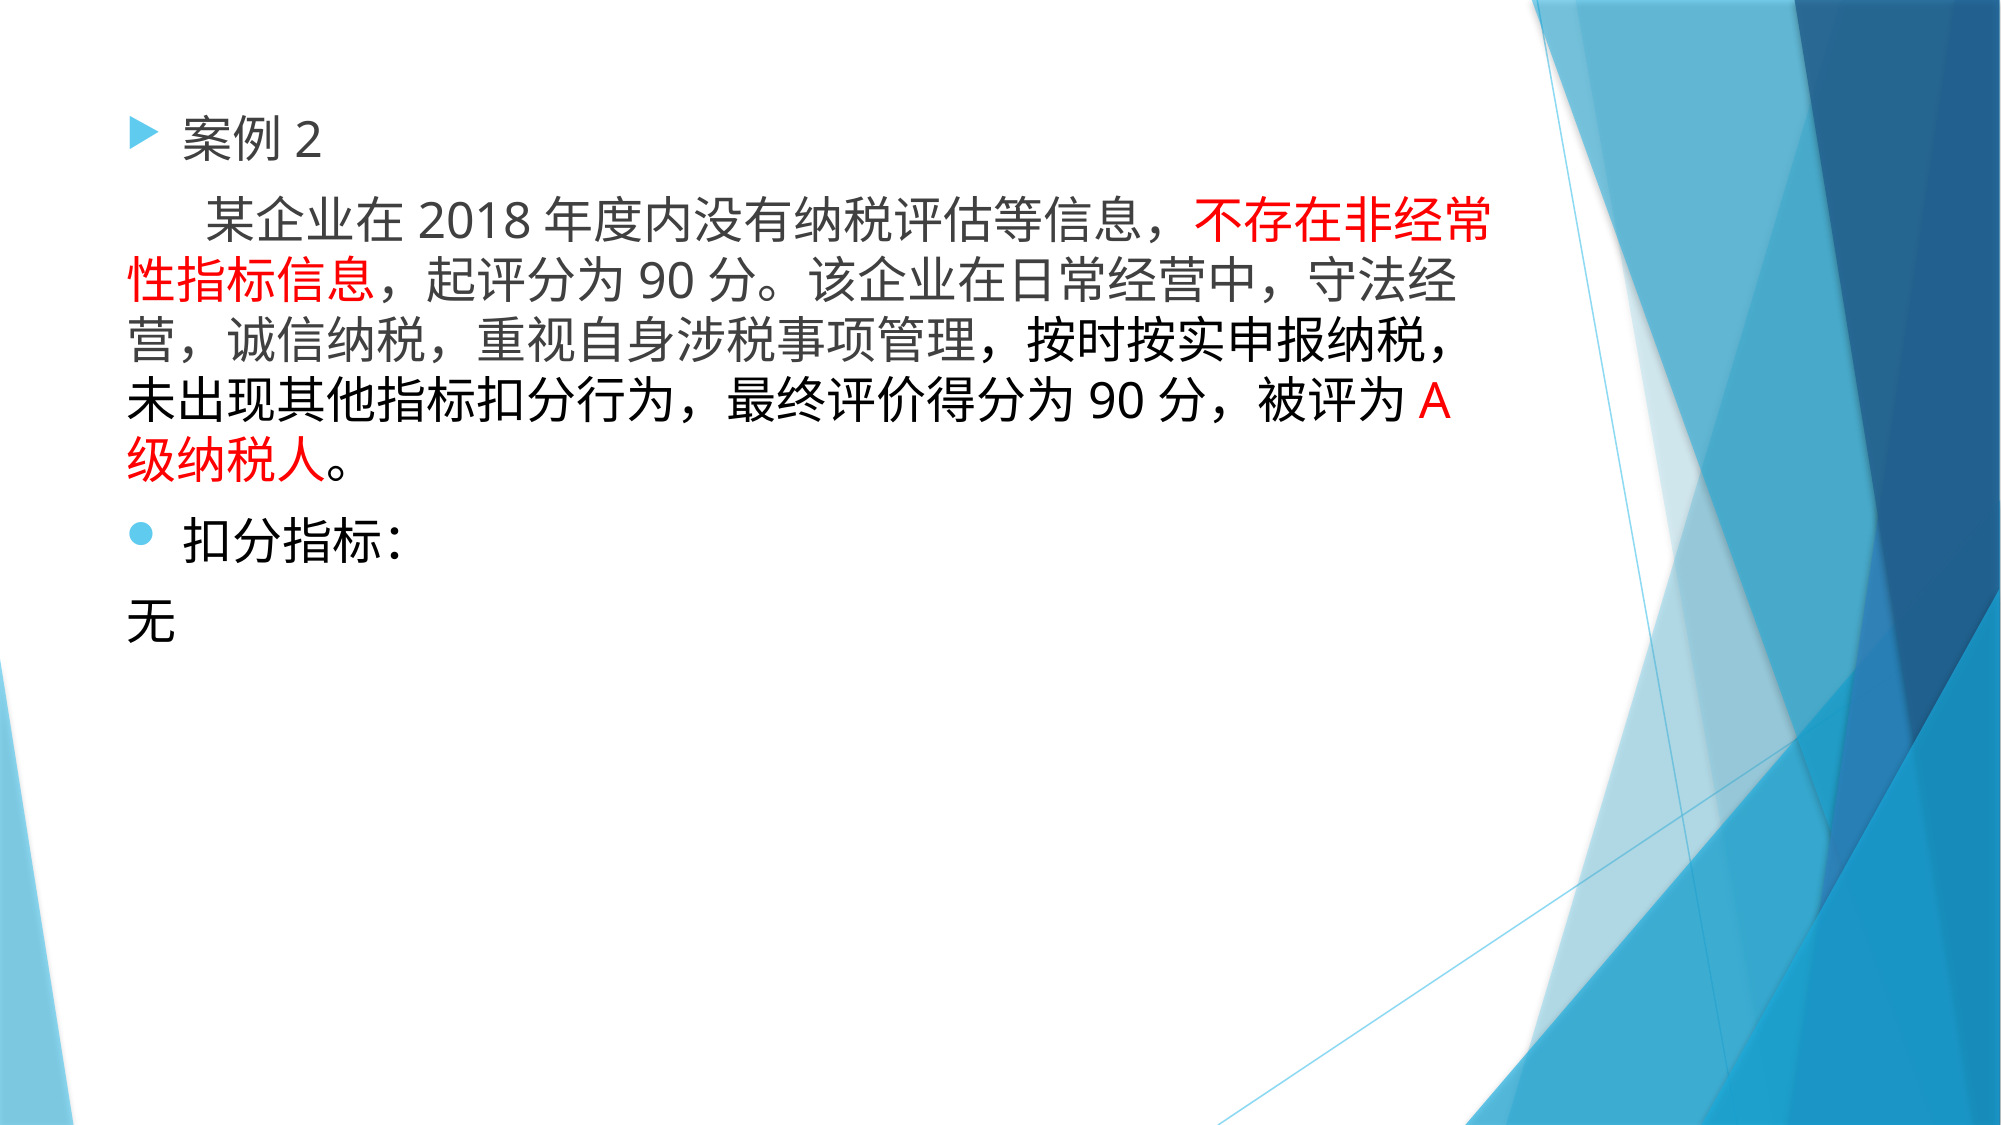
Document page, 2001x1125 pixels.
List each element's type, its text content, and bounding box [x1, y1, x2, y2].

list 案例2 某企业在2018年度内没有纳税评估等信息，不存在非经常性指标信息，起评分为90分。该企业在日常经营中，守法经营，诚信纳税，重视自身涉税事项管理，按时按实申报纳税，未出现其他指标扣分行为，最终评价得分为90分，被评为A级纳税人。 扣分指标： 无 [111, 99, 1522, 991]
